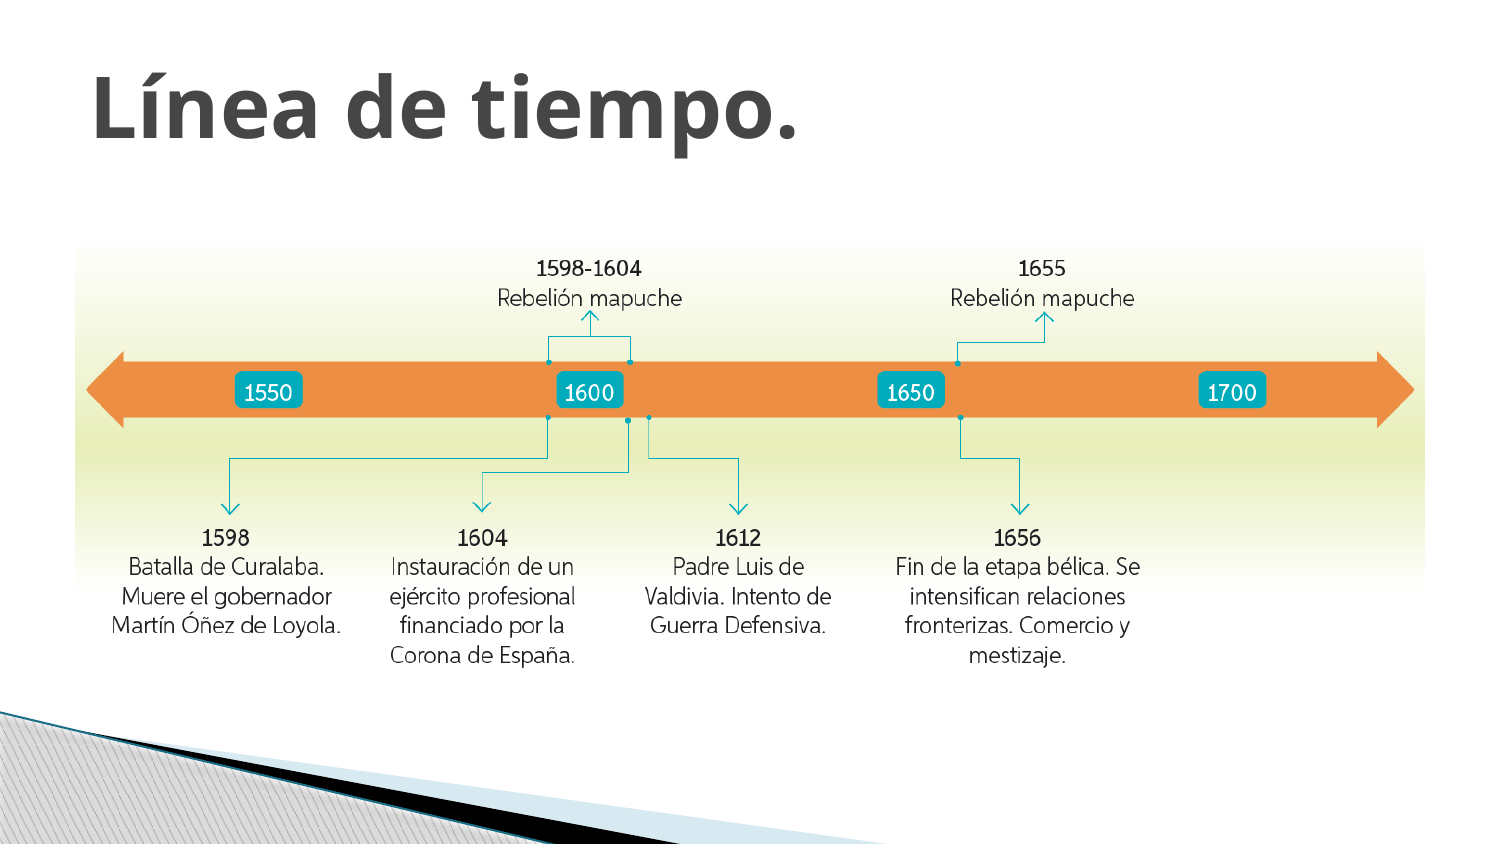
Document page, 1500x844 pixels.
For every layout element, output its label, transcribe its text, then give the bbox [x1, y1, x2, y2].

title Línea de tiempo. [75, 33, 1425, 175]
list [74, 246, 1426, 676]
